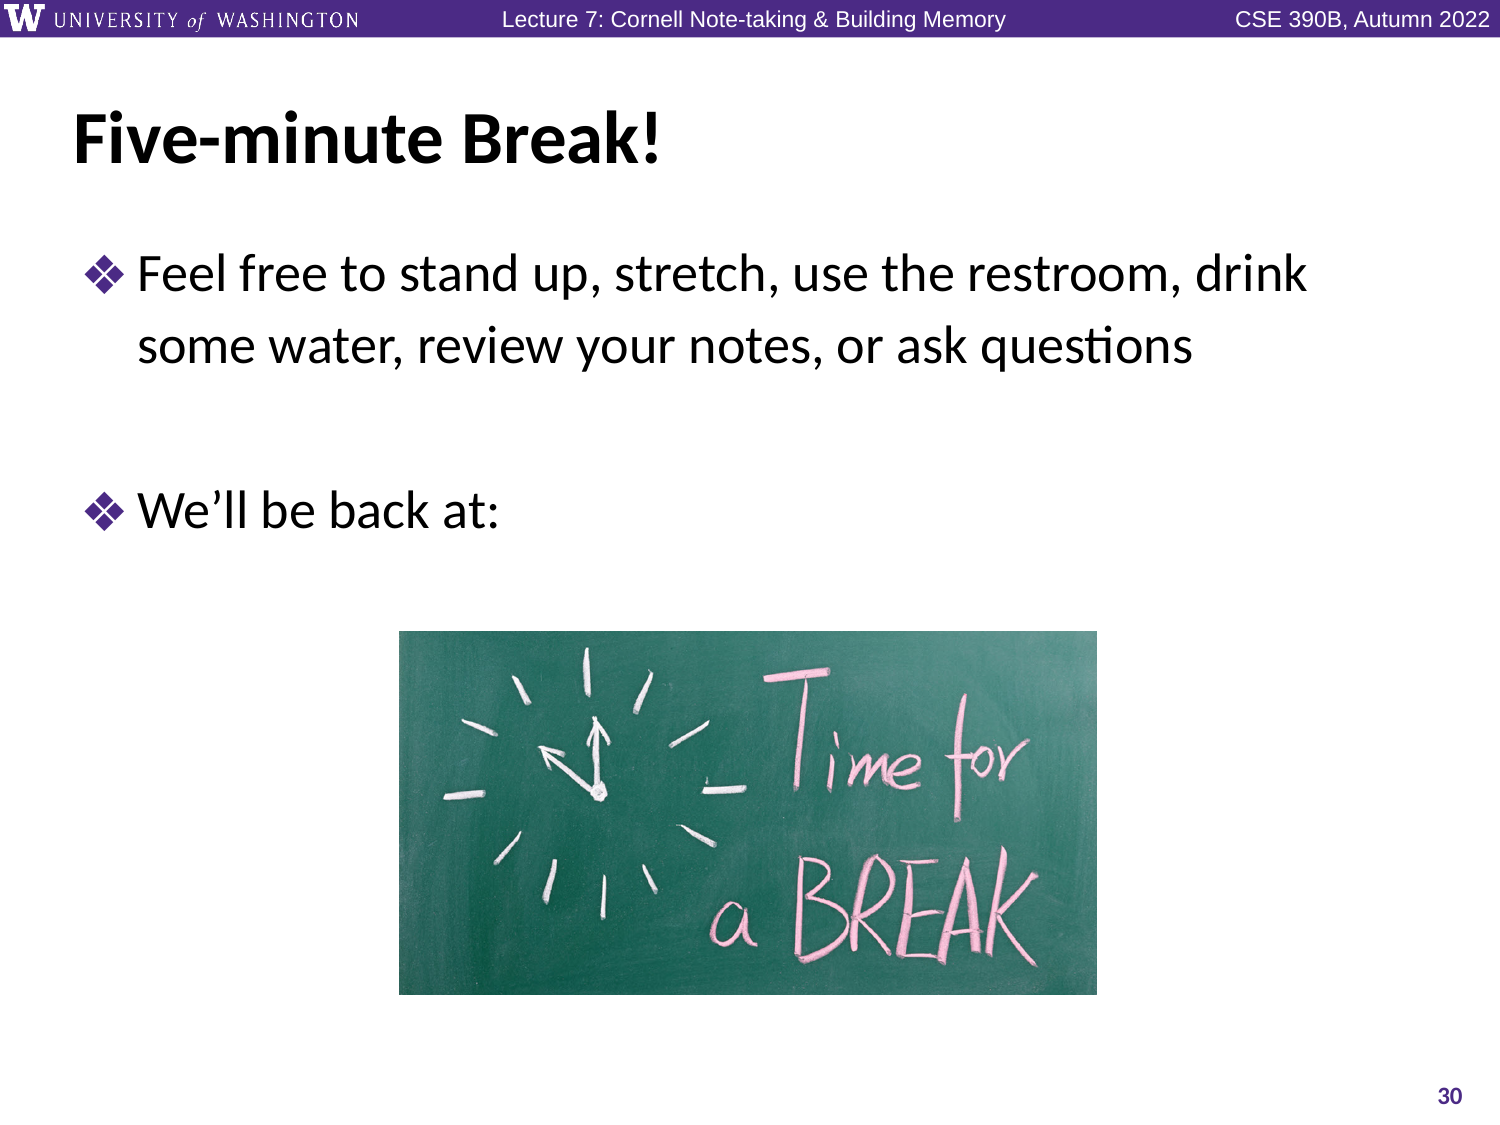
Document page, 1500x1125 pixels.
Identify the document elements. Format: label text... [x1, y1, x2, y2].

picture [4, 4, 358, 32]
title Five-minute Break! [58, 71, 1438, 197]
list Feel free to stand up, stretch, use the restroom, drink some water, review your notes, or ask questions We’ll be back at: [65, 223, 1438, 1040]
picture [399, 630, 1097, 995]
slide_number 30 [1400, 1065, 1500, 1125]
